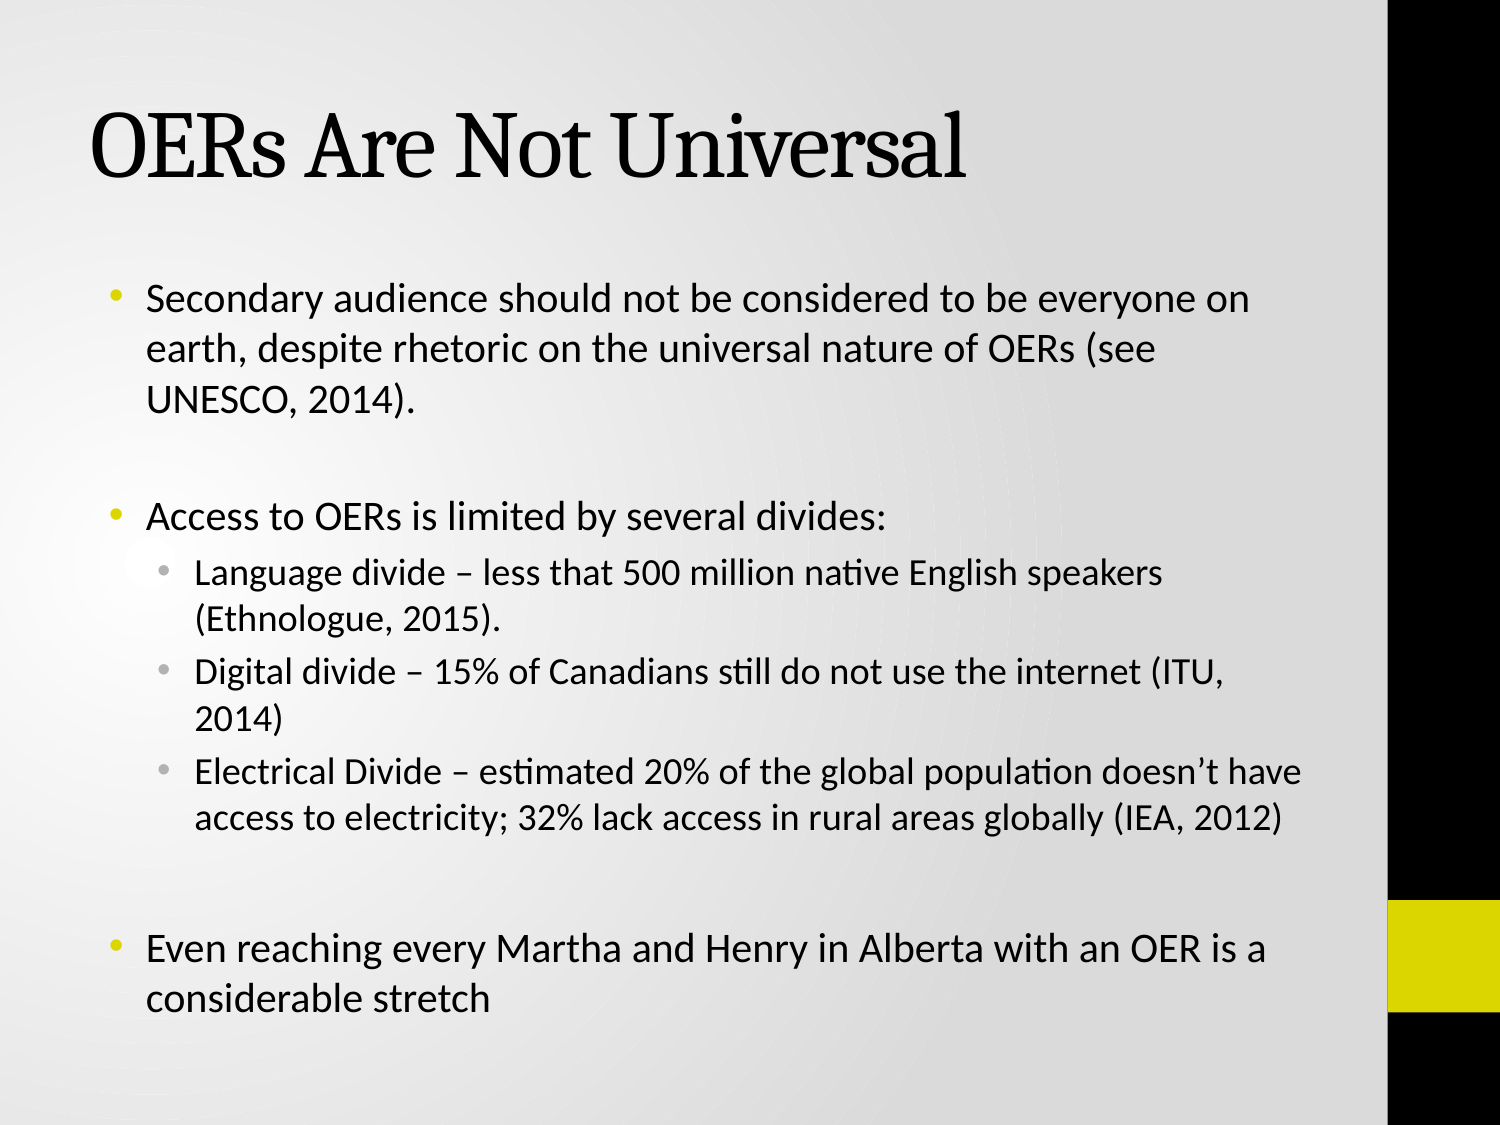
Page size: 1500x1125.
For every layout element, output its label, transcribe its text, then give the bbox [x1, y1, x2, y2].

title OERs Are Not Universal [75, 45, 1325, 233]
list Secondary audience should not be considered to be everyone on earth, despite rhetoric on the universal nature of OERs (see UNESCO, 2014). Access to OERs is limited by several divides: Language divide – less that 500 million native English speakers (Ethnologue, 2015). Digital divide – 15% of Canadians still do not use the internet (ITU, 2014) Electrical Divide – estimated 20% of the global population doesn’t have access to electricity; 32% lack access in rural areas globally (IEA, 2012) Even reaching every Martha and Henry in Alberta with an OER is a considerable stretch [75, 262, 1325, 1050]
